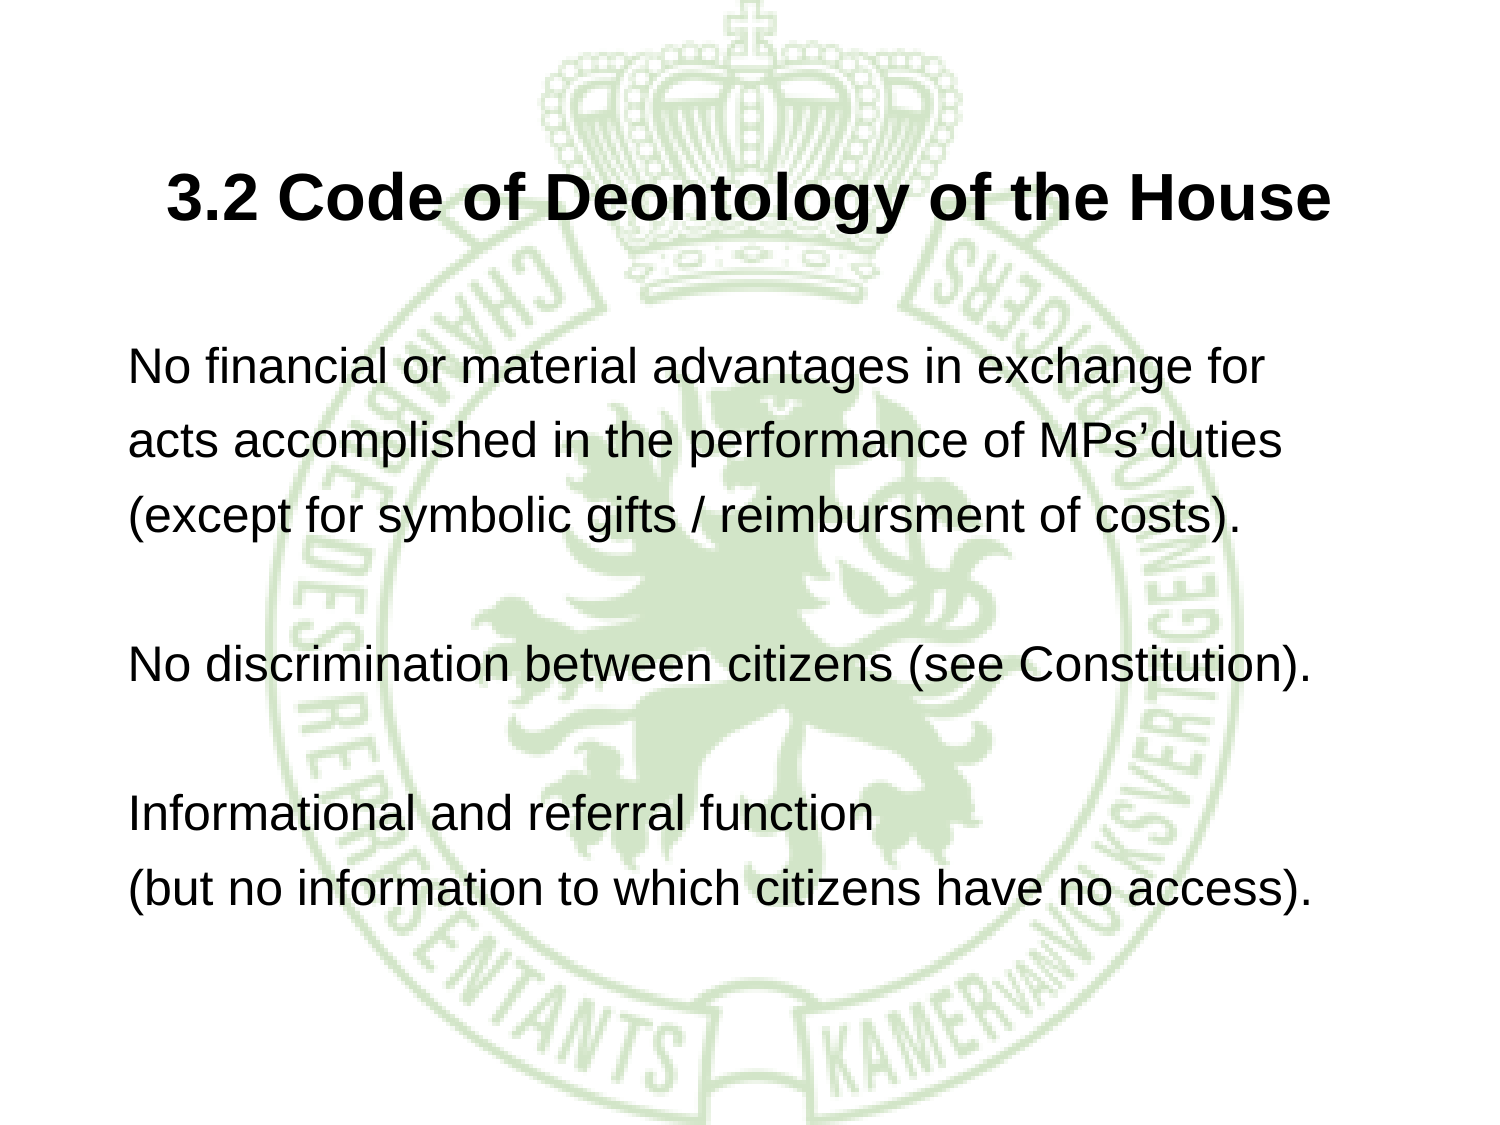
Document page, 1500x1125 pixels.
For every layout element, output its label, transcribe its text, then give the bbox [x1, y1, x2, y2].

title 3.2 Code of Deontology of the House [112, 99, 260, 288]
picture [265, 0, 1244, 1125]
title 3.2 Code of Deontology of the House [1248, 99, 1388, 288]
list No financial or material advantages in exchange for acts accomplished in the performance of MPs’duties (except for symbolic gifts / reimbursment of costs). No discrimination between citizens (see Constitution). Informational and referral function (but no information to which citizens have no access). [1248, 325, 1388, 1047]
list No financial or material advantages in exchange for acts accomplished in the performance of MPs’duties (except for symbolic gifts / reimbursment of costs). No discrimination between citizens (see Constitution). Informational and referral function (but no information to which citizens have no access). [112, 325, 260, 1047]
